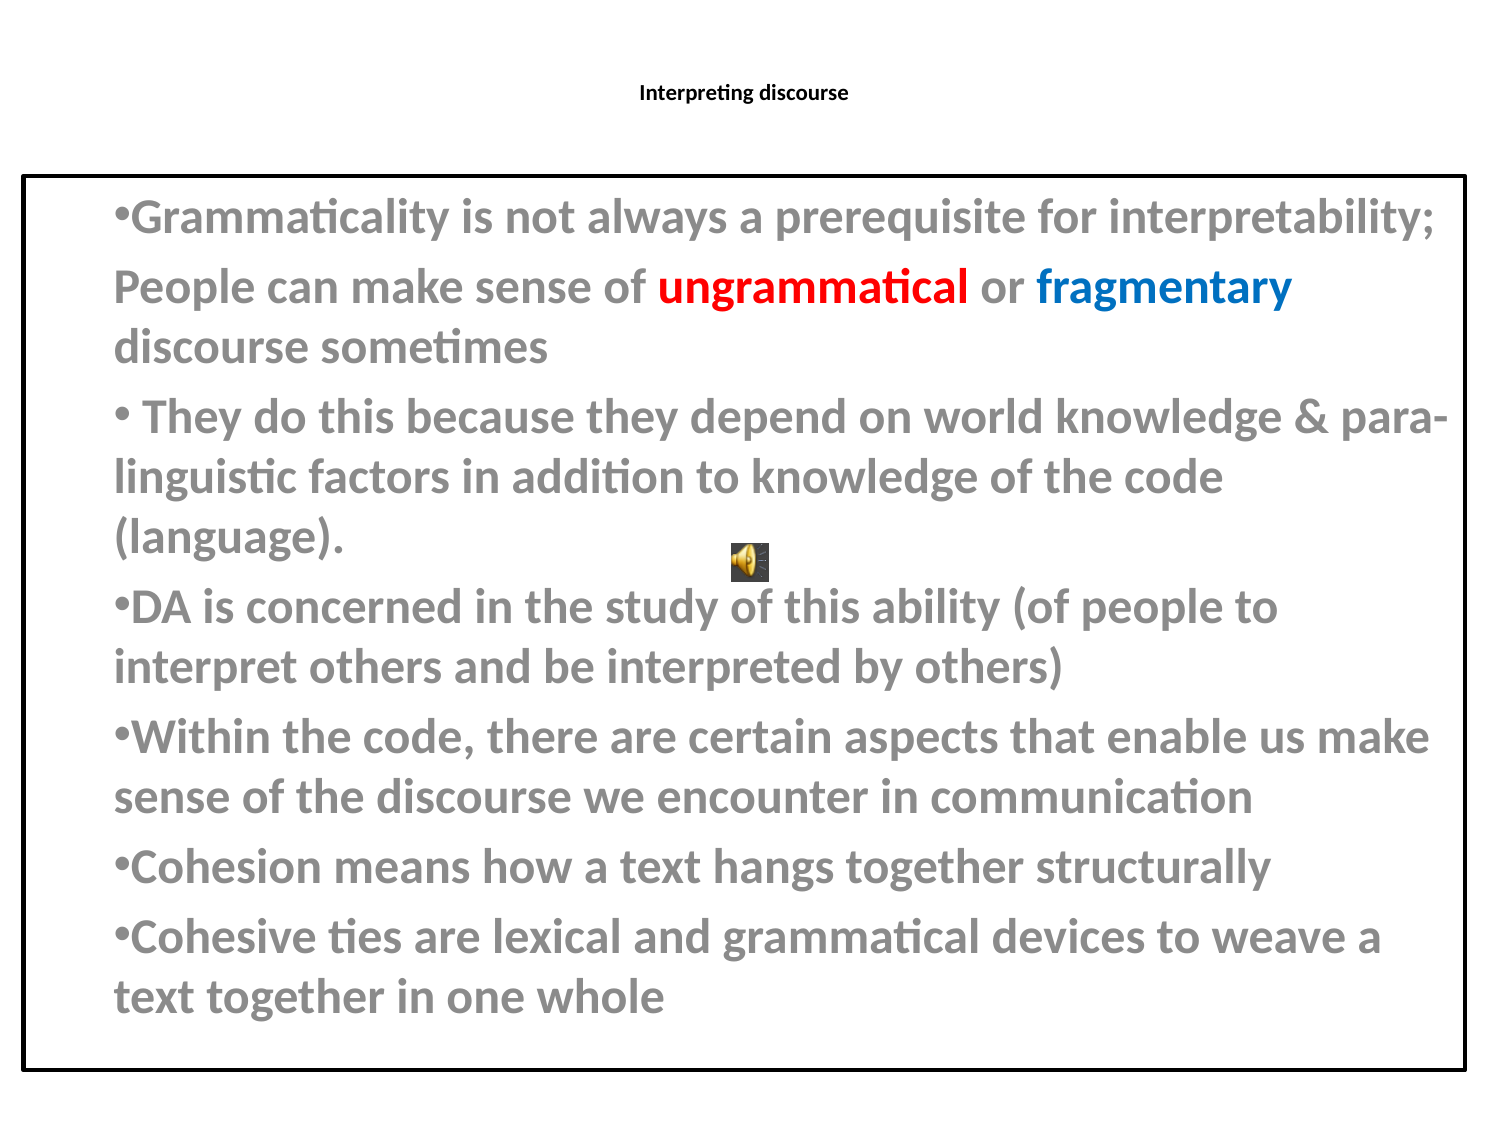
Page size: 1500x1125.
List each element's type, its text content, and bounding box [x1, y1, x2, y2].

title Interpreting discourse [29, 42, 1459, 141]
subtitle Grammaticality is not always a prerequisite for interpretability; People can make sense of ungrammatical or fragmentary discourse sometimes They do this because they depend on world knowledge & para-linguistic factors in addition to knowledge of the code (language). DA is concerned in the study of this ability (of people to interpret others and be interpreted by others) Within the code, there are certain aspects that enable us make sense of the discourse we encounter in communication Cohesion means how a text hangs together structurally Cohesive ties are lexical and grammatical devices to weave a text together in one whole [21, 174, 1467, 1072]
picture [729, 542, 771, 583]
